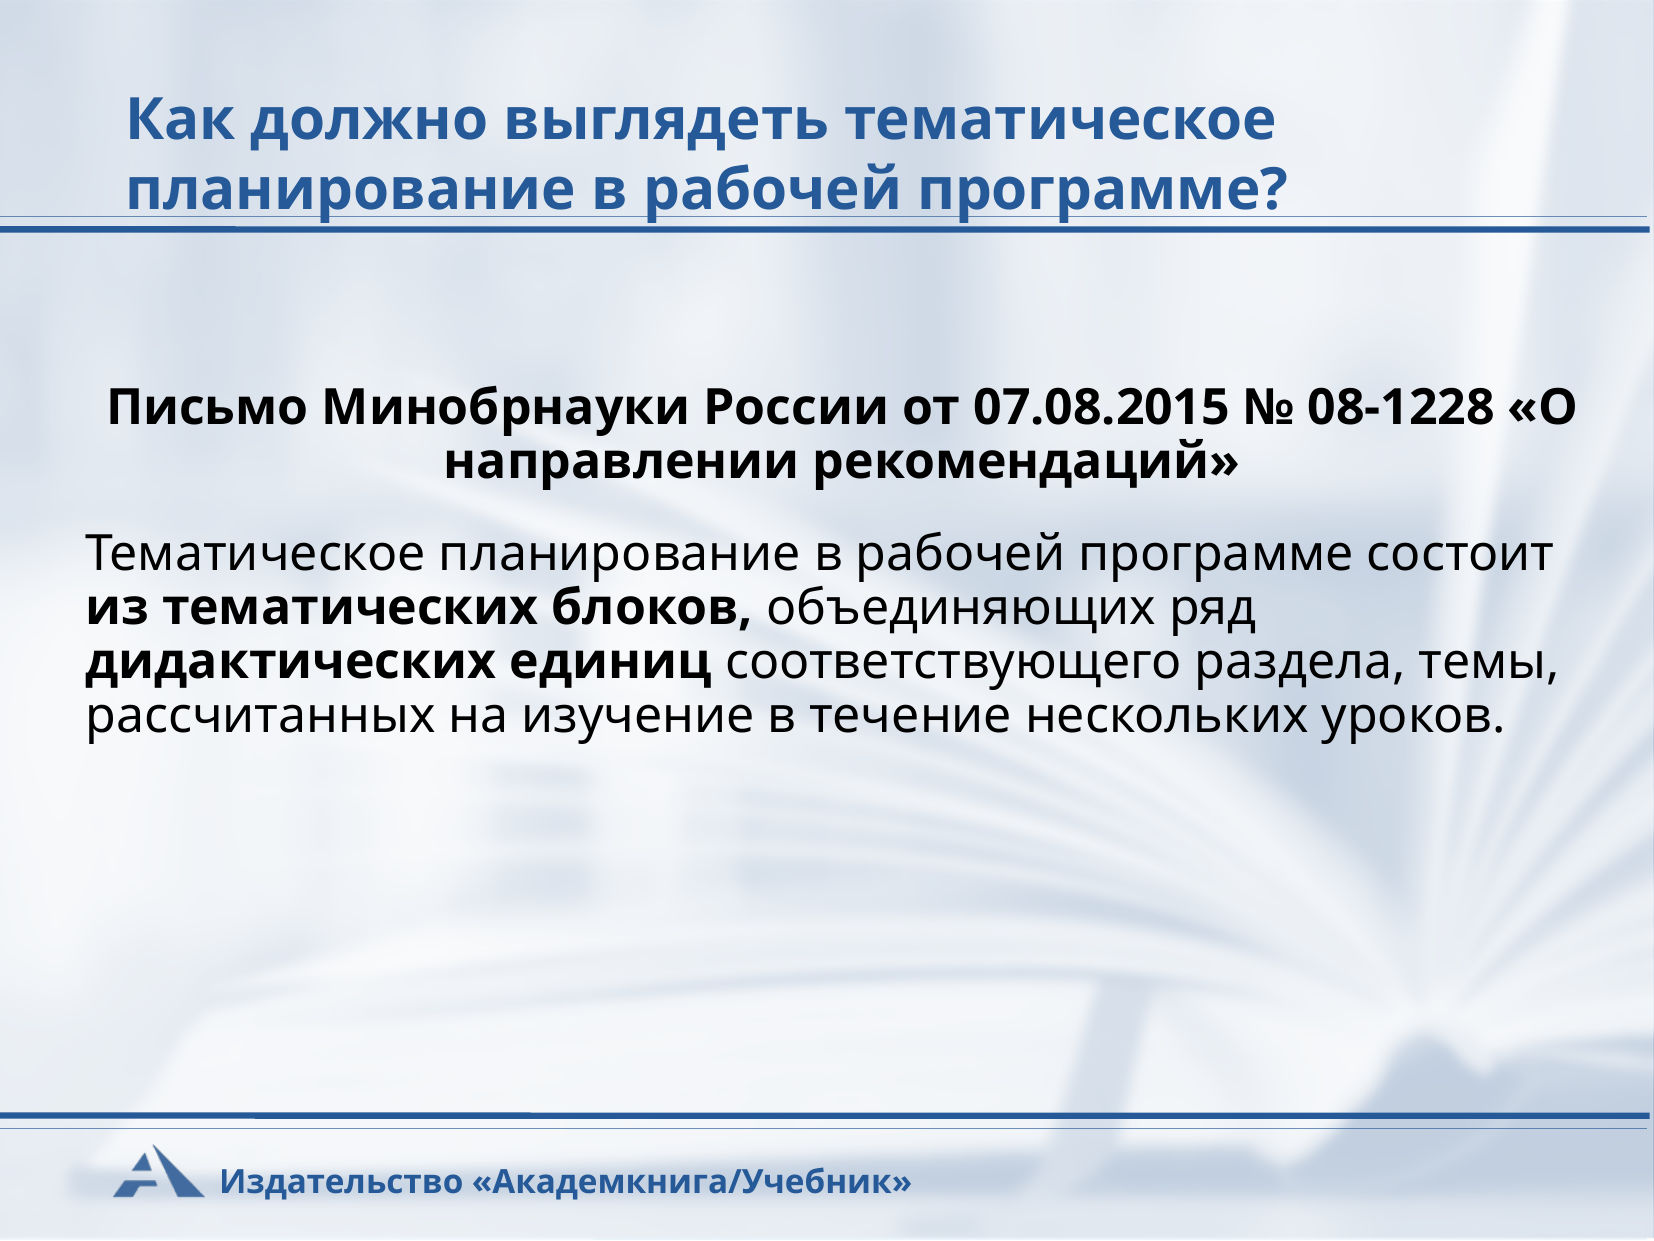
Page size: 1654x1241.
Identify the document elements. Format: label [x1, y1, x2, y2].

text_box [0, 0, 1654, 1241]
